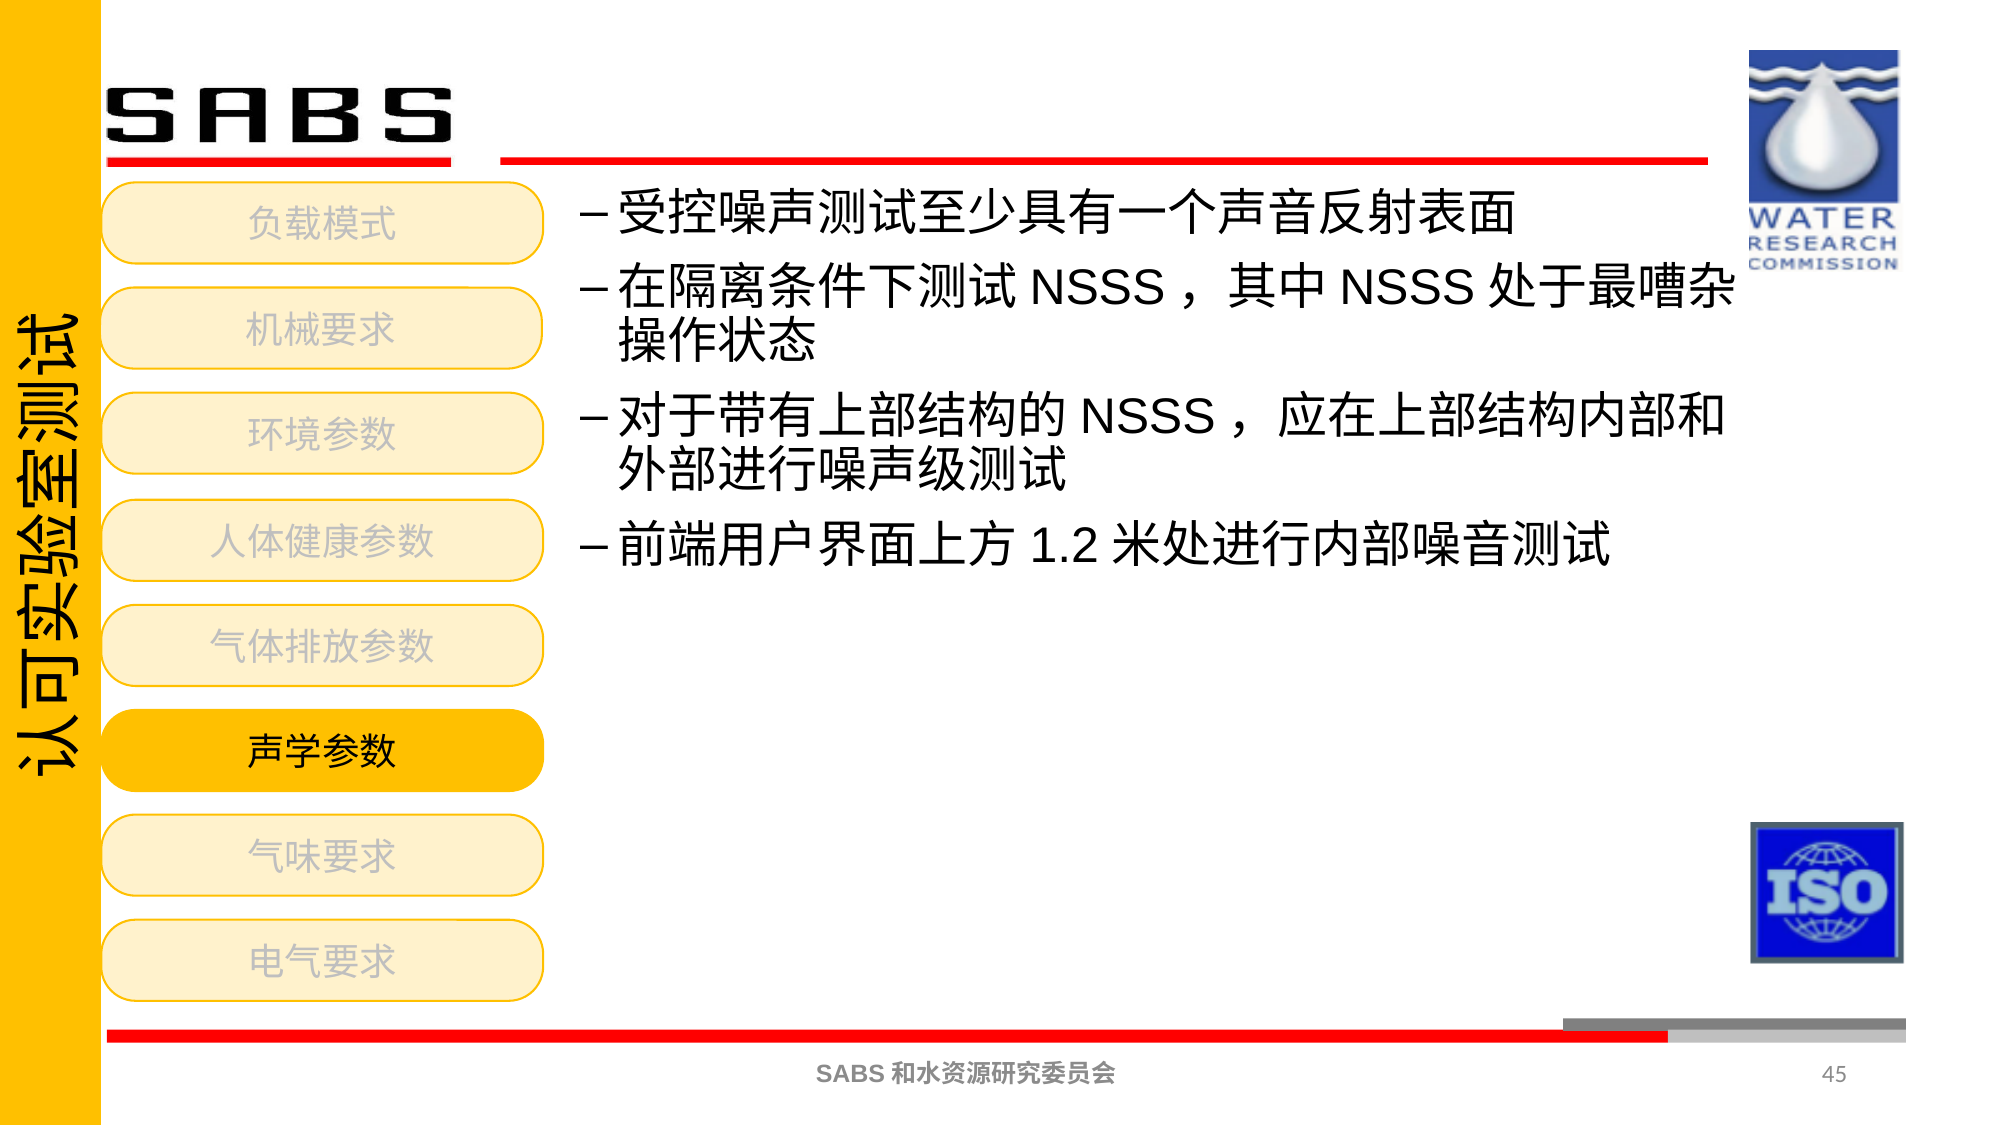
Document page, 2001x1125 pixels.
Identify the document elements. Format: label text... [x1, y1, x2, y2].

slide_number 45 [1412, 1042, 1863, 1103]
picture [106, 84, 459, 167]
picture [1757, 822, 1906, 966]
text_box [0, 0, 105, 1125]
picture [1749, 50, 1906, 272]
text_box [99, 182, 544, 1001]
list 受控噪声测试至少具有一个声音反射表面 在隔离条件下测试NSSS，其中NSSS处于最嘈杂操作状态 对于带有上部结构的NSSS，应在上部结构内部和外部进行噪声级测试 前端用户界面上方1.2米处进行内部噪音测试 [565, 179, 1757, 1014]
